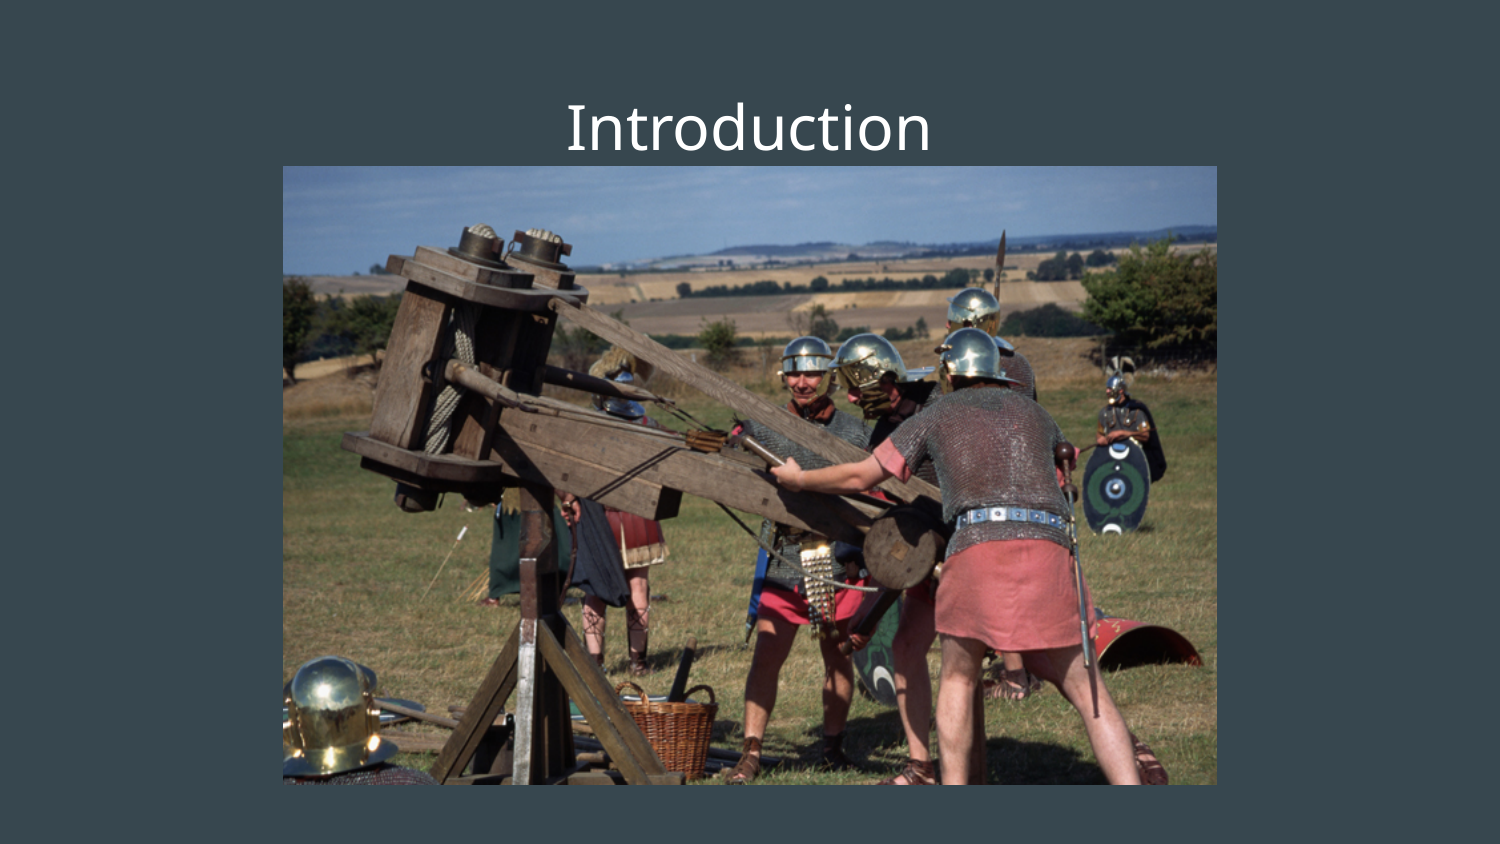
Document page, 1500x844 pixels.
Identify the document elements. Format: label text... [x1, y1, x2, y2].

title Introduction [51, 72, 1449, 167]
picture [283, 166, 1217, 785]
